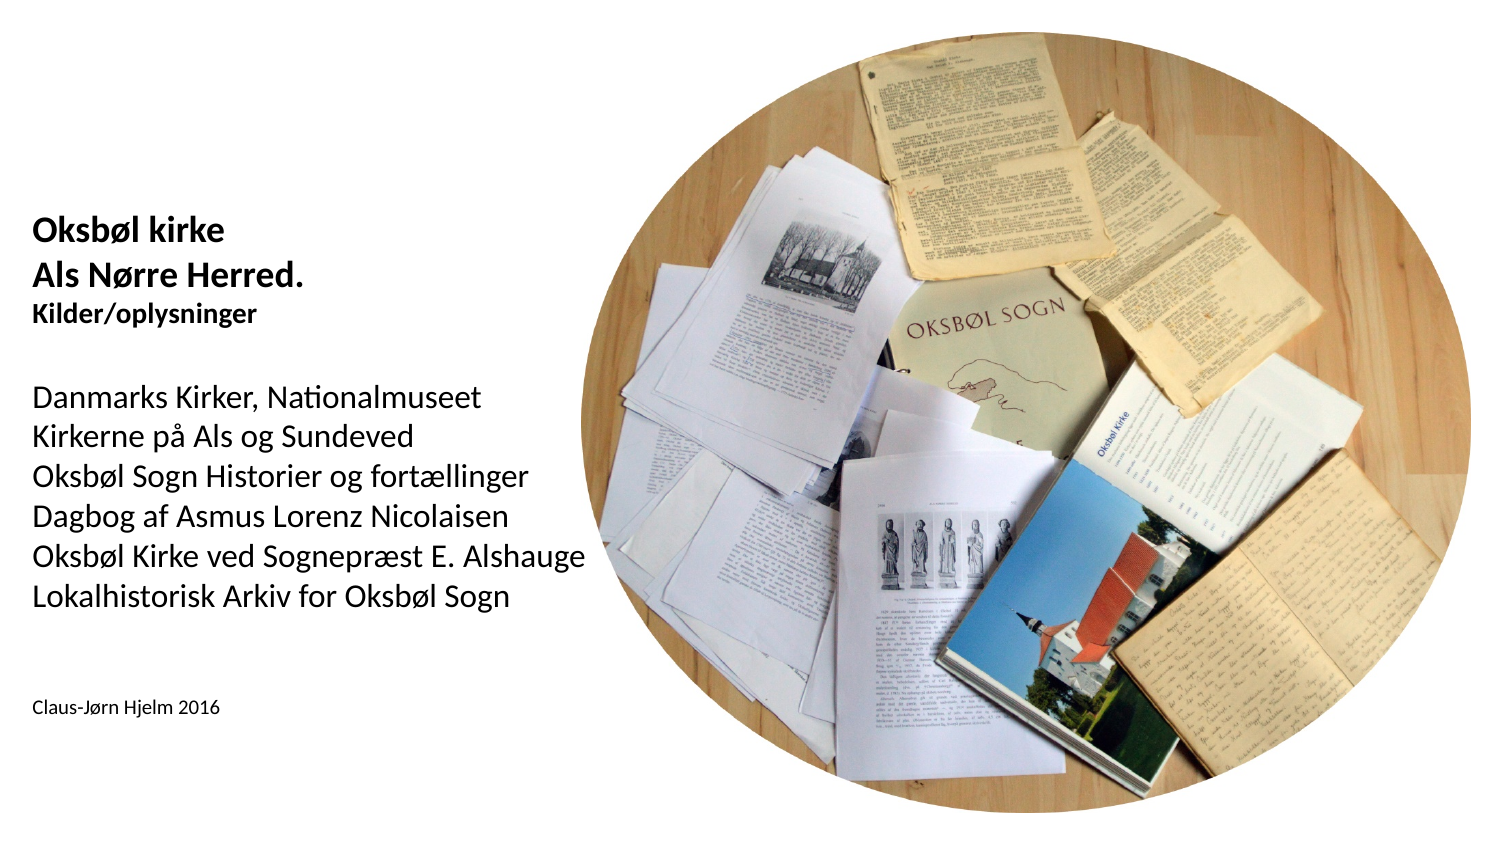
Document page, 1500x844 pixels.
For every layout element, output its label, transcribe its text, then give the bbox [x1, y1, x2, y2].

picture [581, 32, 1471, 813]
text_box Oksbøl kirke Als Nørre Herred. Kilder/oplysninger Danmarks Kirker, Nationalmuseet Kirkerne på Als og Sundeved Oksbøl Sogn Historier og fortællinger Dagbog af Asmus Lorenz Nicolaisen Oksbøl Kirke ved Sognepræst E. Alshauge Lokalhistorisk Arkiv for Oksbøl Sogn Claus-Jørn Hjelm 2016 [17, 197, 576, 727]
